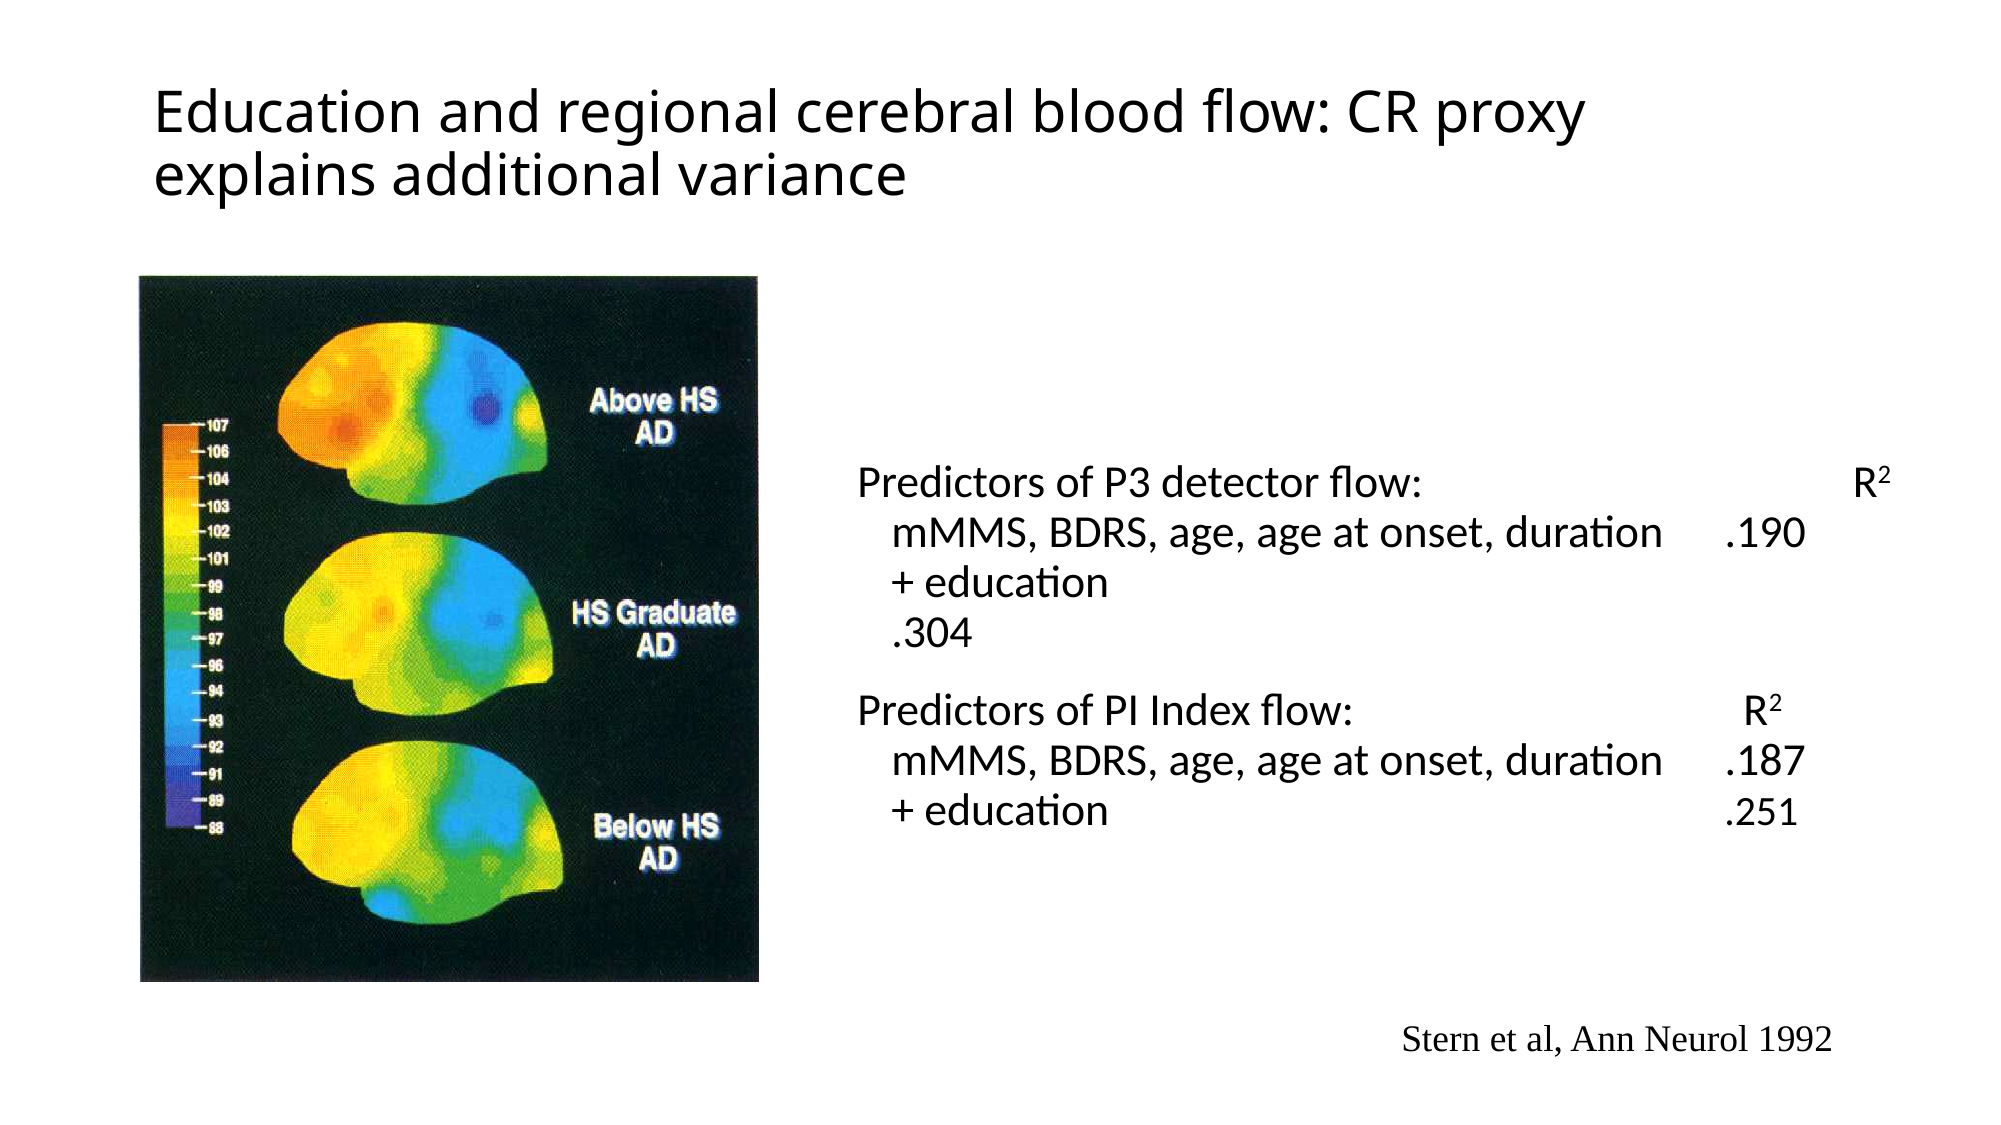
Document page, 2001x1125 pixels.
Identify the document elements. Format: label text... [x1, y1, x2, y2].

picture [138, 274, 759, 982]
text_box Stern et al, Ann Neurol 1992 [1386, 1006, 1849, 1067]
title Education and regional cerebral blood flow: CR proxy explains additional variance [138, 75, 1675, 216]
text_box Predictors of P3 detector flow: R2 mMMS, BDRS, age, age at onset, duration .190 + education .304 Predictors of PI Index flow: R2 mMMS, BDRS, age, age at onset, duration .187 + education .251 [842, 450, 1927, 843]
